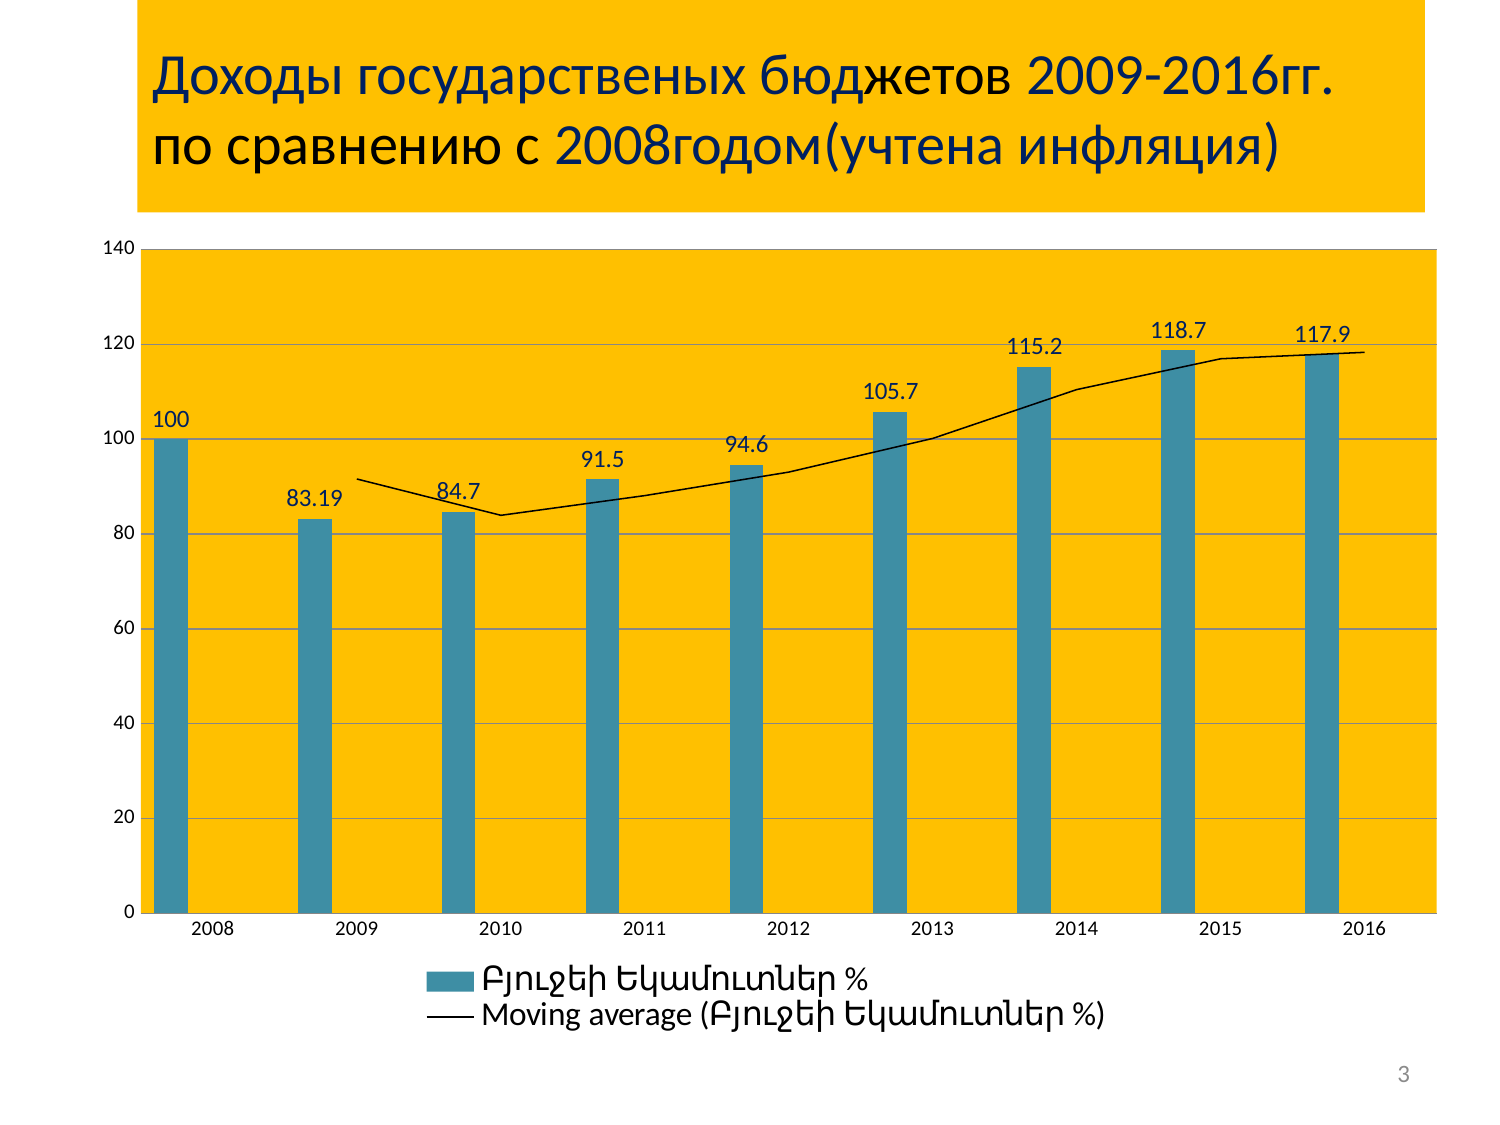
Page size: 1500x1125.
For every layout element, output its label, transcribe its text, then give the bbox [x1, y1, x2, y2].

title Доходы государственых бюджетов 2009-2016гг. по сравнению с 2008годом(учтена инфляция) [137, 0, 1425, 213]
slide_number 3 [1074, 1058, 1425, 1103]
chart [74, 237, 1438, 1049]
